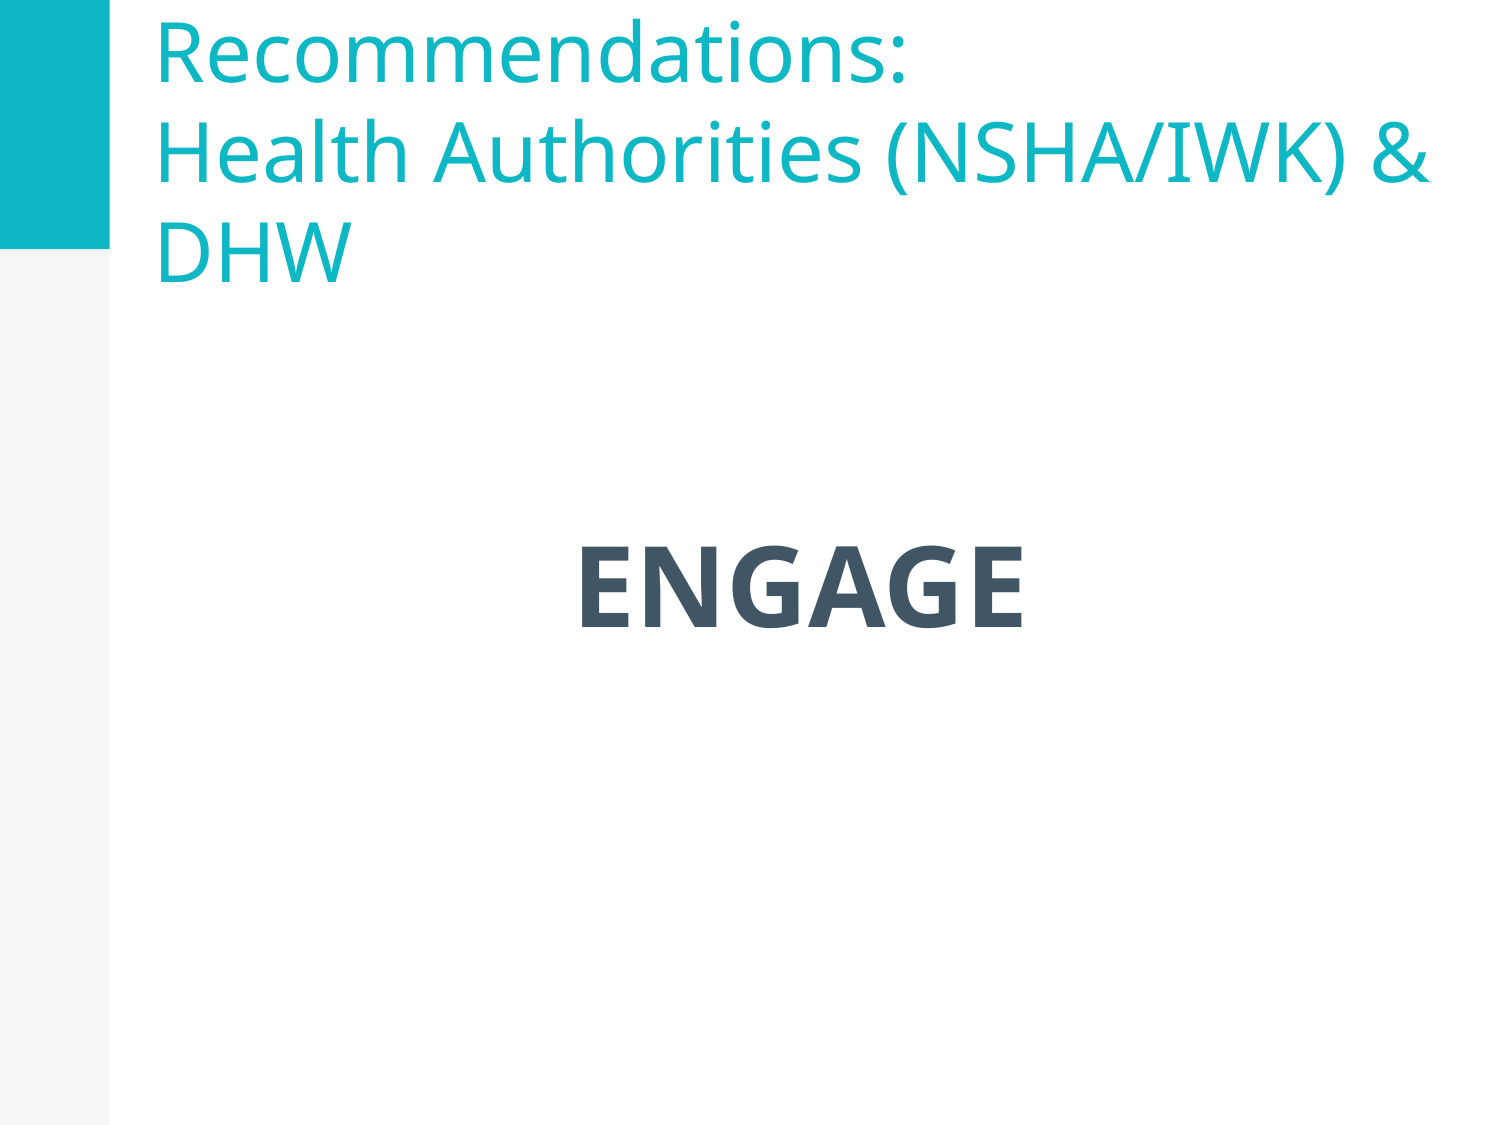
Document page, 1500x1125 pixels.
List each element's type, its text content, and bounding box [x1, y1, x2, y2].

list ENGAGE [138, 314, 1463, 1078]
title Recommendations: Health Authorities (NSHA/IWK) & DHW [138, 65, 1463, 314]
